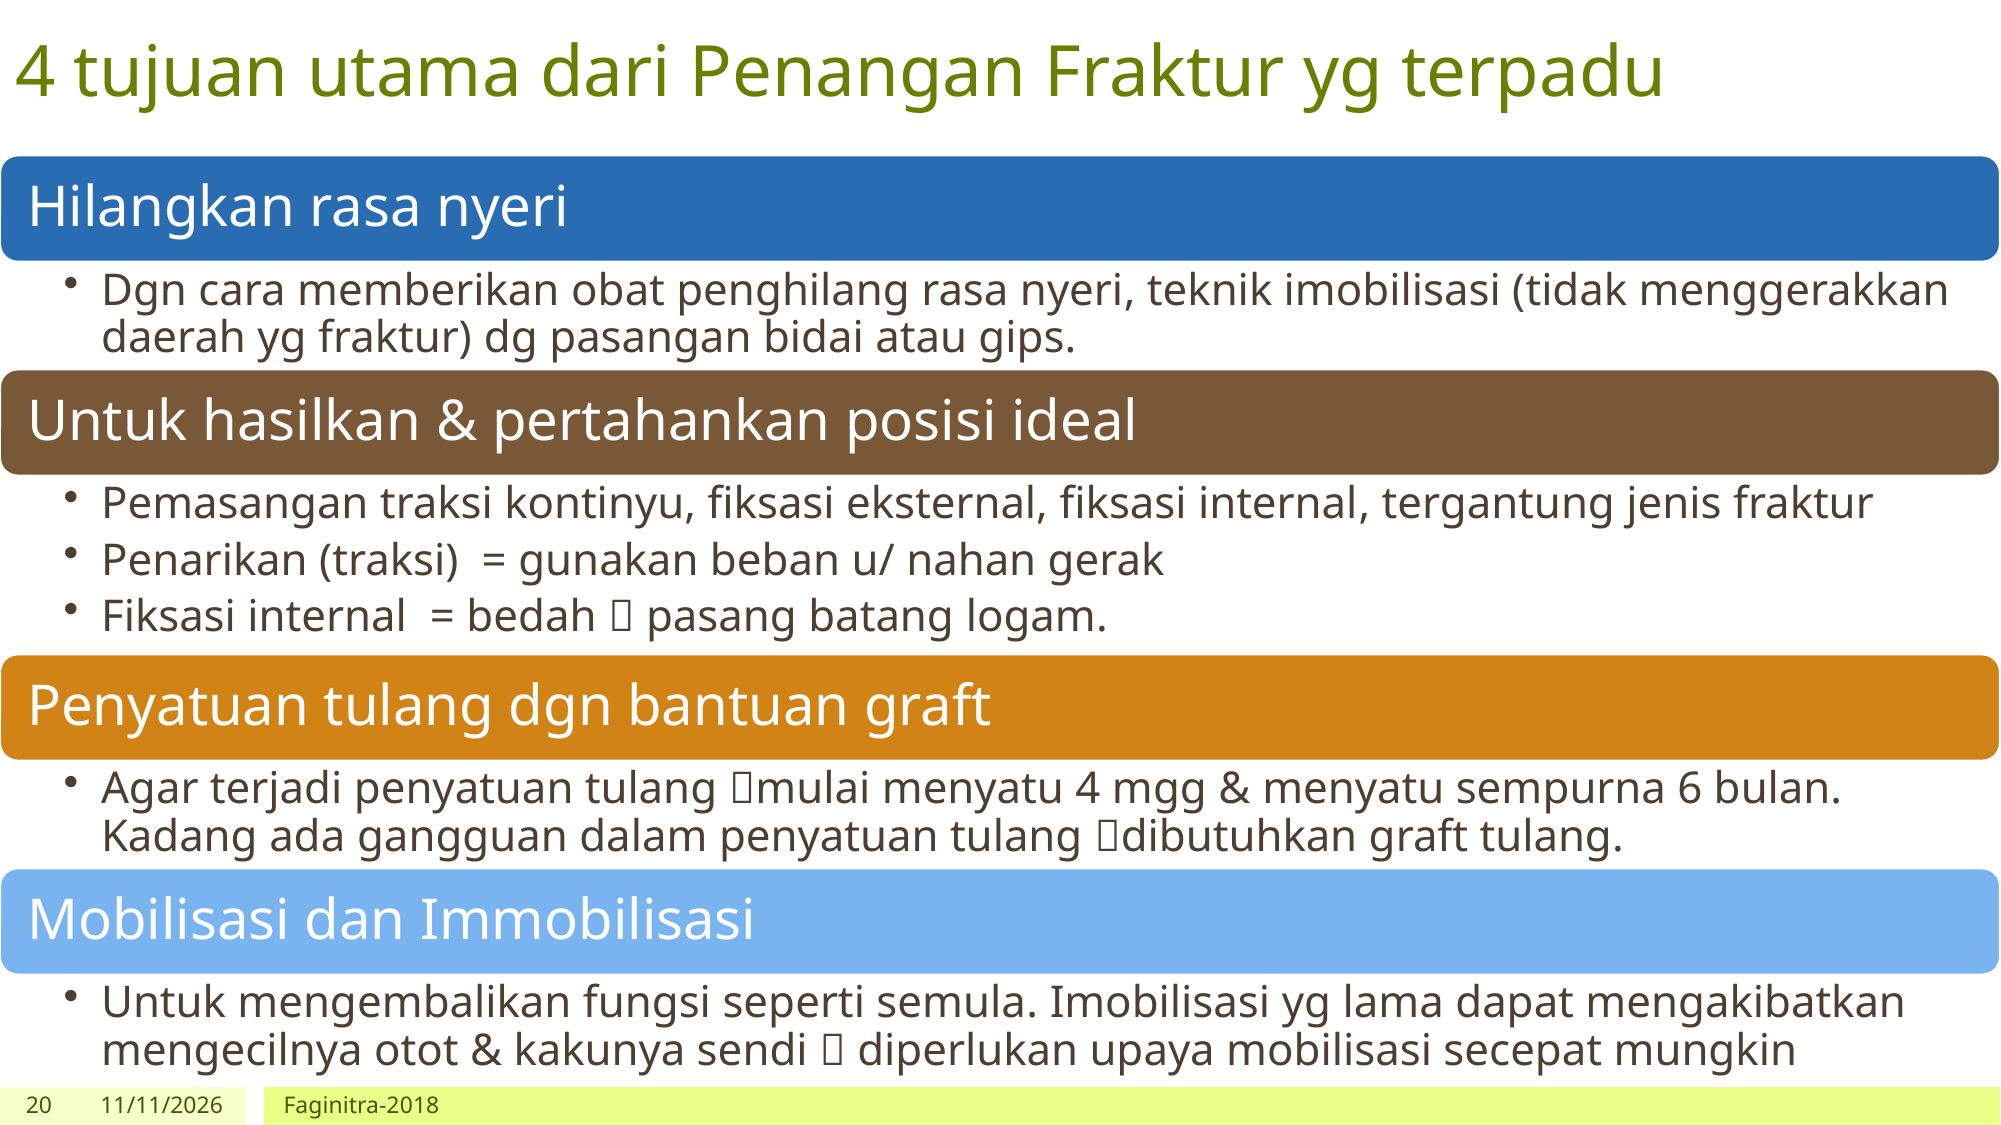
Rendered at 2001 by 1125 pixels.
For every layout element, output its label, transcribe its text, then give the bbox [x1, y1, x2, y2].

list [0, 150, 2000, 1088]
title 4 tujuan utama dari Penangan Fraktur yg terpadu [0, 0, 2000, 119]
slide_number 20 [0, 1088, 68, 1125]
footer Faginitra-2018 [268, 1088, 1769, 1125]
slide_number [74, 1088, 239, 1125]
